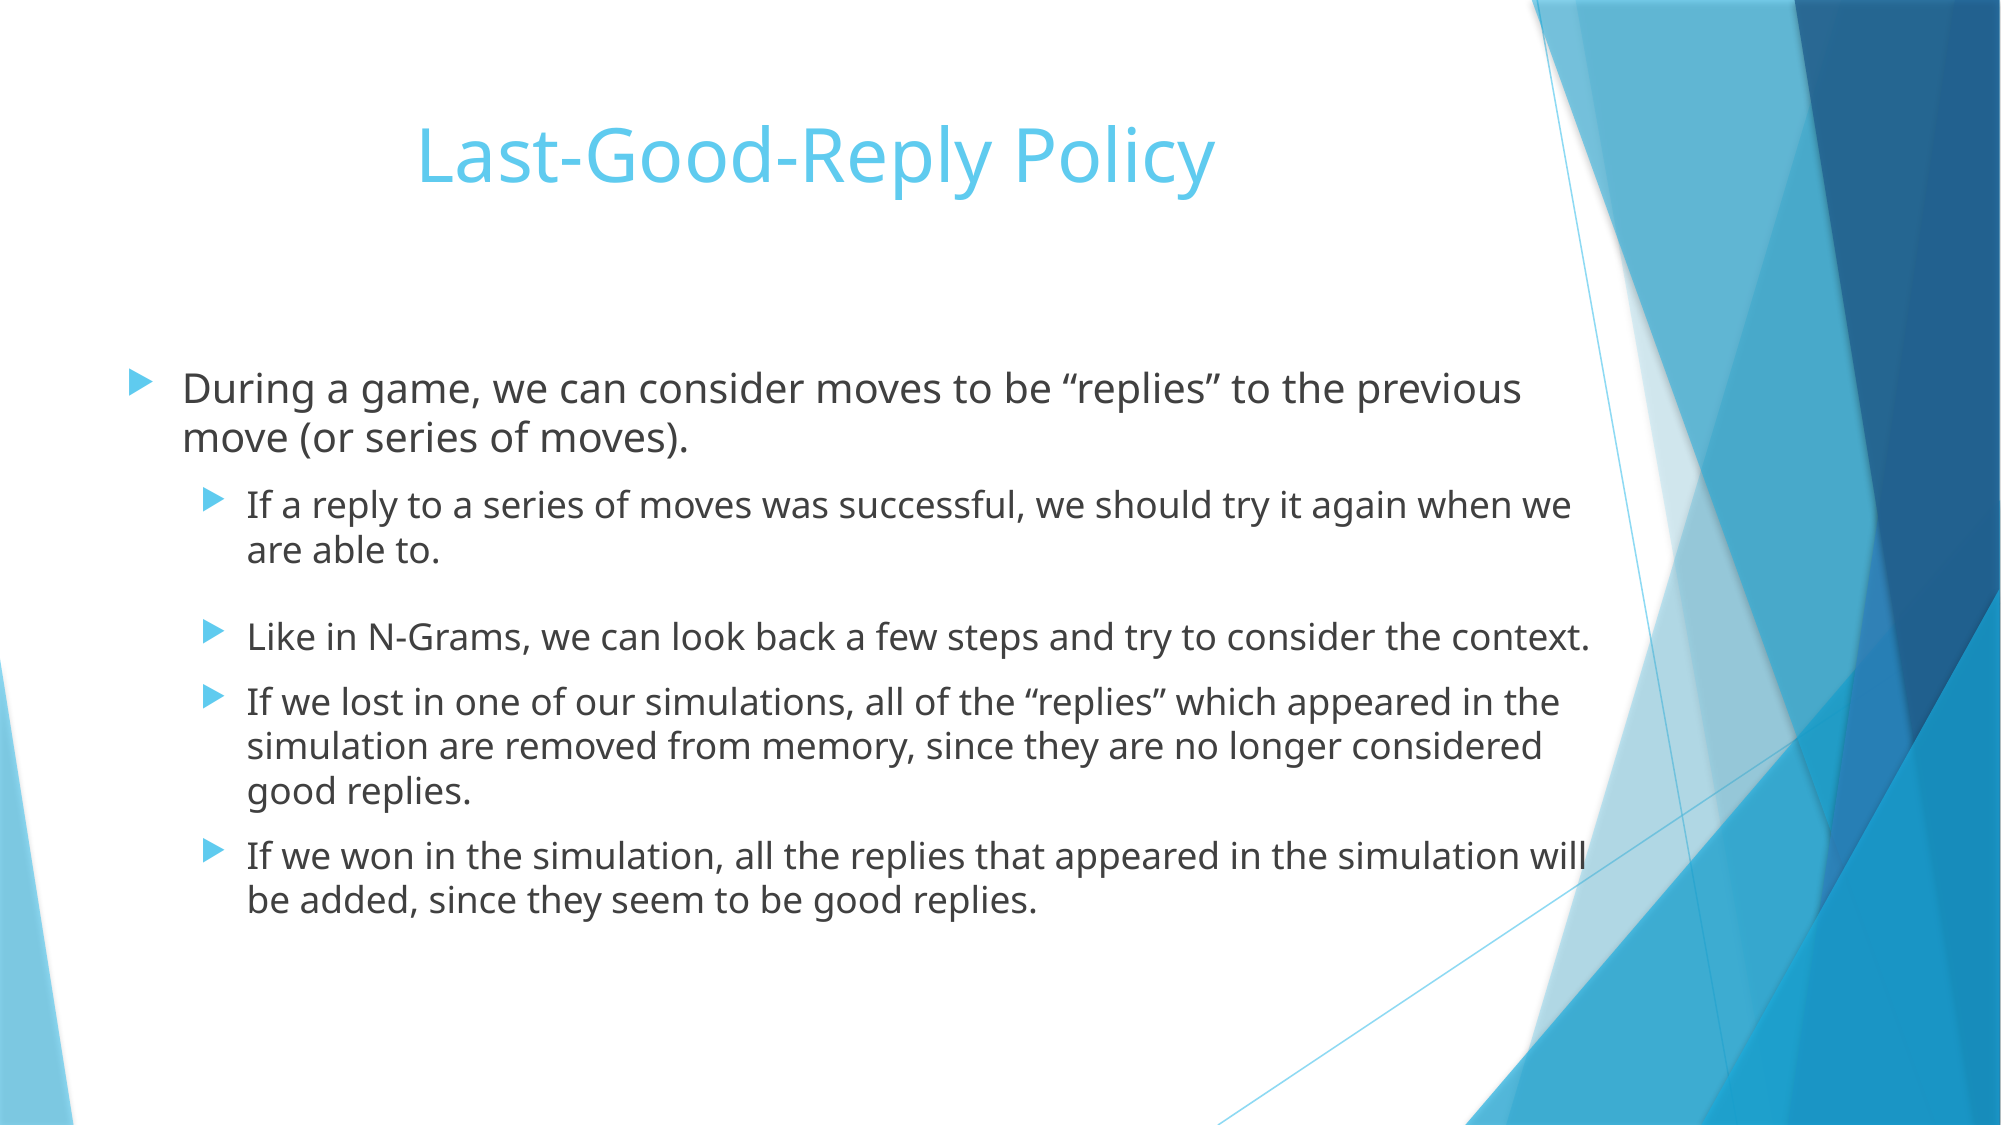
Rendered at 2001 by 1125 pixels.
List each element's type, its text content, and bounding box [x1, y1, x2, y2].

list During a game, we can consider moves to be “replies” to the previous move (or series of moves). If a reply to a series of moves was successful, we should try it again when we are able to. Like in N-Grams, we can look back a few steps and try to consider the context. If we lost in one of our simulations, all of the “replies” which appeared in the simulation are removed from memory, since they are no longer considered good replies. If we won in the simulation, all the replies that appeared in the simulation will be added, since they seem to be good replies. [111, 354, 1610, 992]
title Last-Good-Reply Policy [111, 99, 1522, 317]
